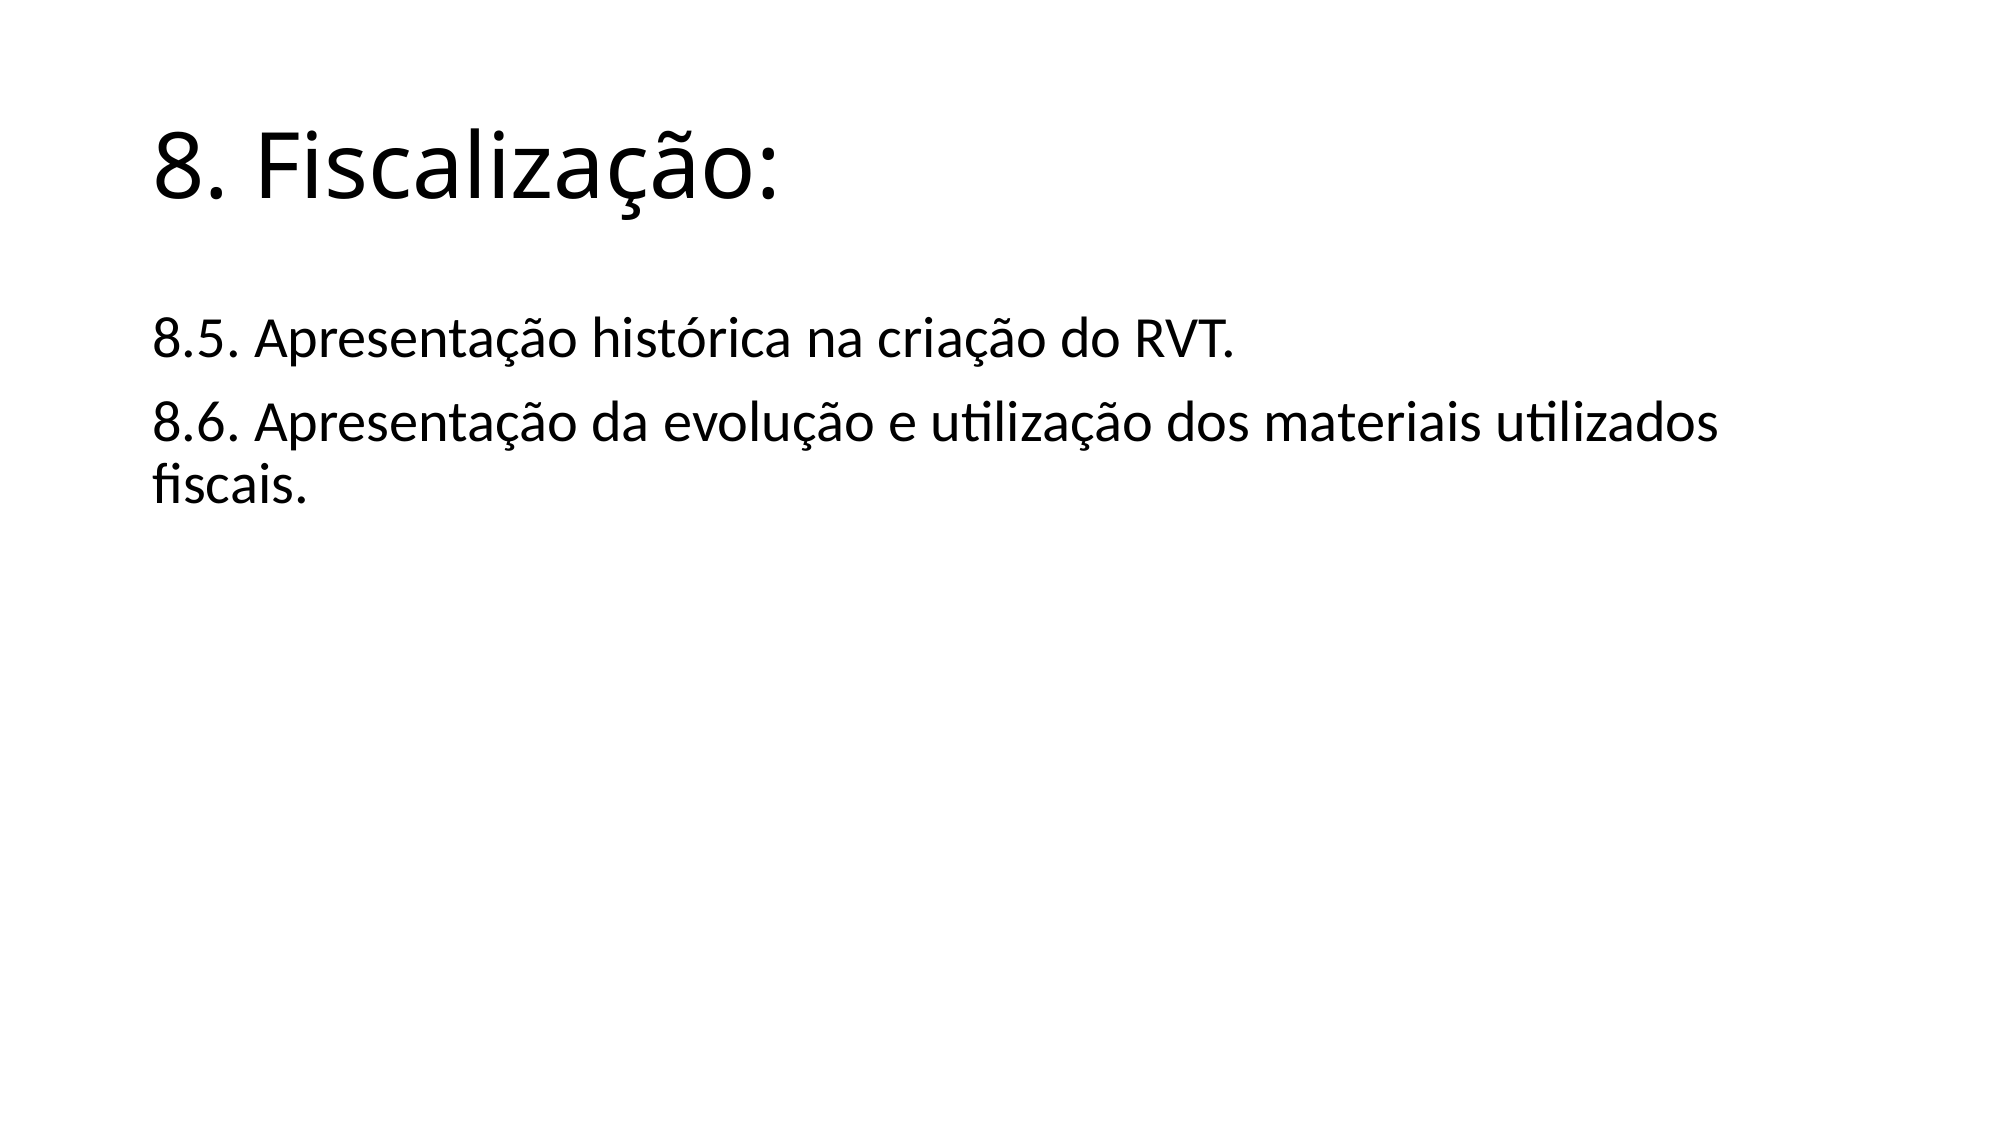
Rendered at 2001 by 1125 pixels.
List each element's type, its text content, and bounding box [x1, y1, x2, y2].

title 8. Fiscalização: [137, 59, 1863, 278]
list 8.5. Apresentação histórica na criação do RVT. 8.6. Apresentação da evolução e utilização dos materiais utilizados fiscais. [137, 299, 1863, 1014]
